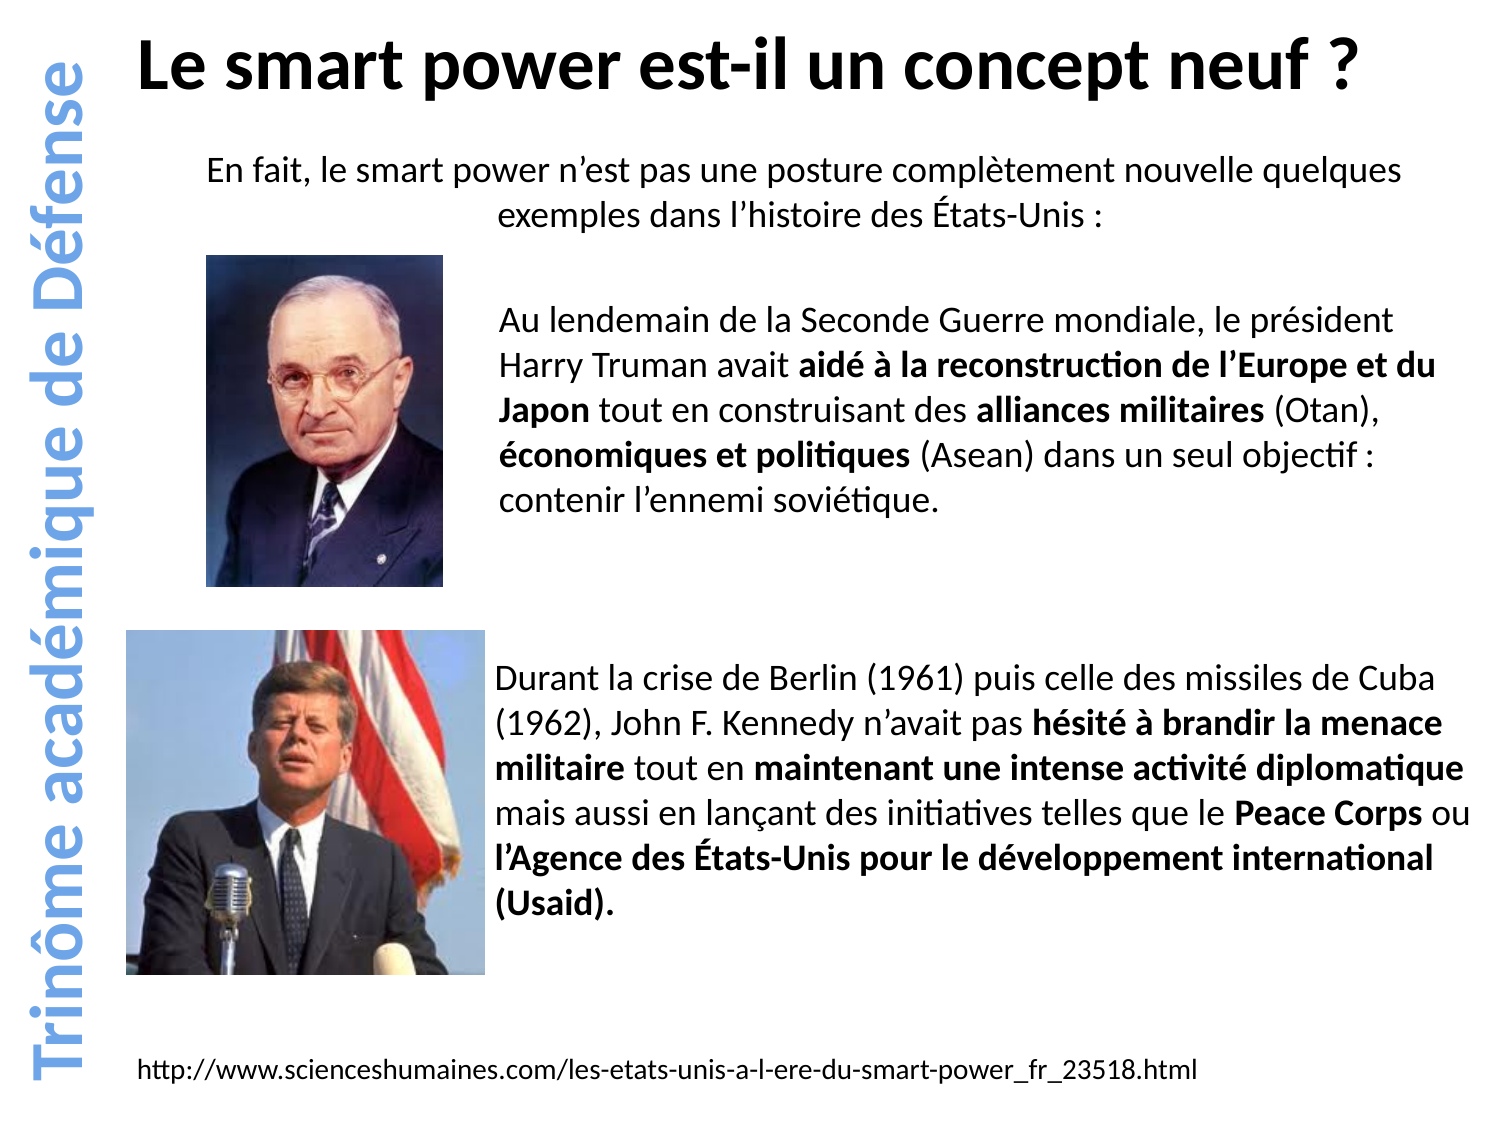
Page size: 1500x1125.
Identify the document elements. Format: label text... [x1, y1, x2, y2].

text_box Au lendemain de la Seconde Guerre mondiale, le président Harry Truman avait aidé à la reconstruction de l’Europe et du Japon tout en construisant des alliances militaires (Otan), économiques et politiques (Asean) dans un seul objectif : contenir l’ennemi soviétique. [484, 287, 1495, 528]
text_box http://www.scienceshumaines.com/les-etats-unis-a-l-ere-du-smart-power_fr_23518.html [122, 1042, 1500, 1093]
text_box Trinôme académique de Défense [0, 0, 105, 1125]
picture [126, 630, 485, 975]
text_box Le smart power est-il un concept neuf ? [105, 7, 1500, 112]
text_box Durant la crise de Berlin (1961) puis celle des missiles de Cuba (1962), John F. Kennedy n’avait pas hésité à brandir la menace militaire tout en maintenant une intense activité diplomatique mais aussi en lançant des initiatives telles que le Peace Corps ou l’Agence des États-Unis pour le développement international (Usaid). [488, 645, 1500, 930]
picture [206, 255, 443, 587]
text_box En fait, le smart power n’est pas une posture complètement nouvelle quelques exemples dans l’histoire des États-Unis : [122, 137, 1488, 243]
